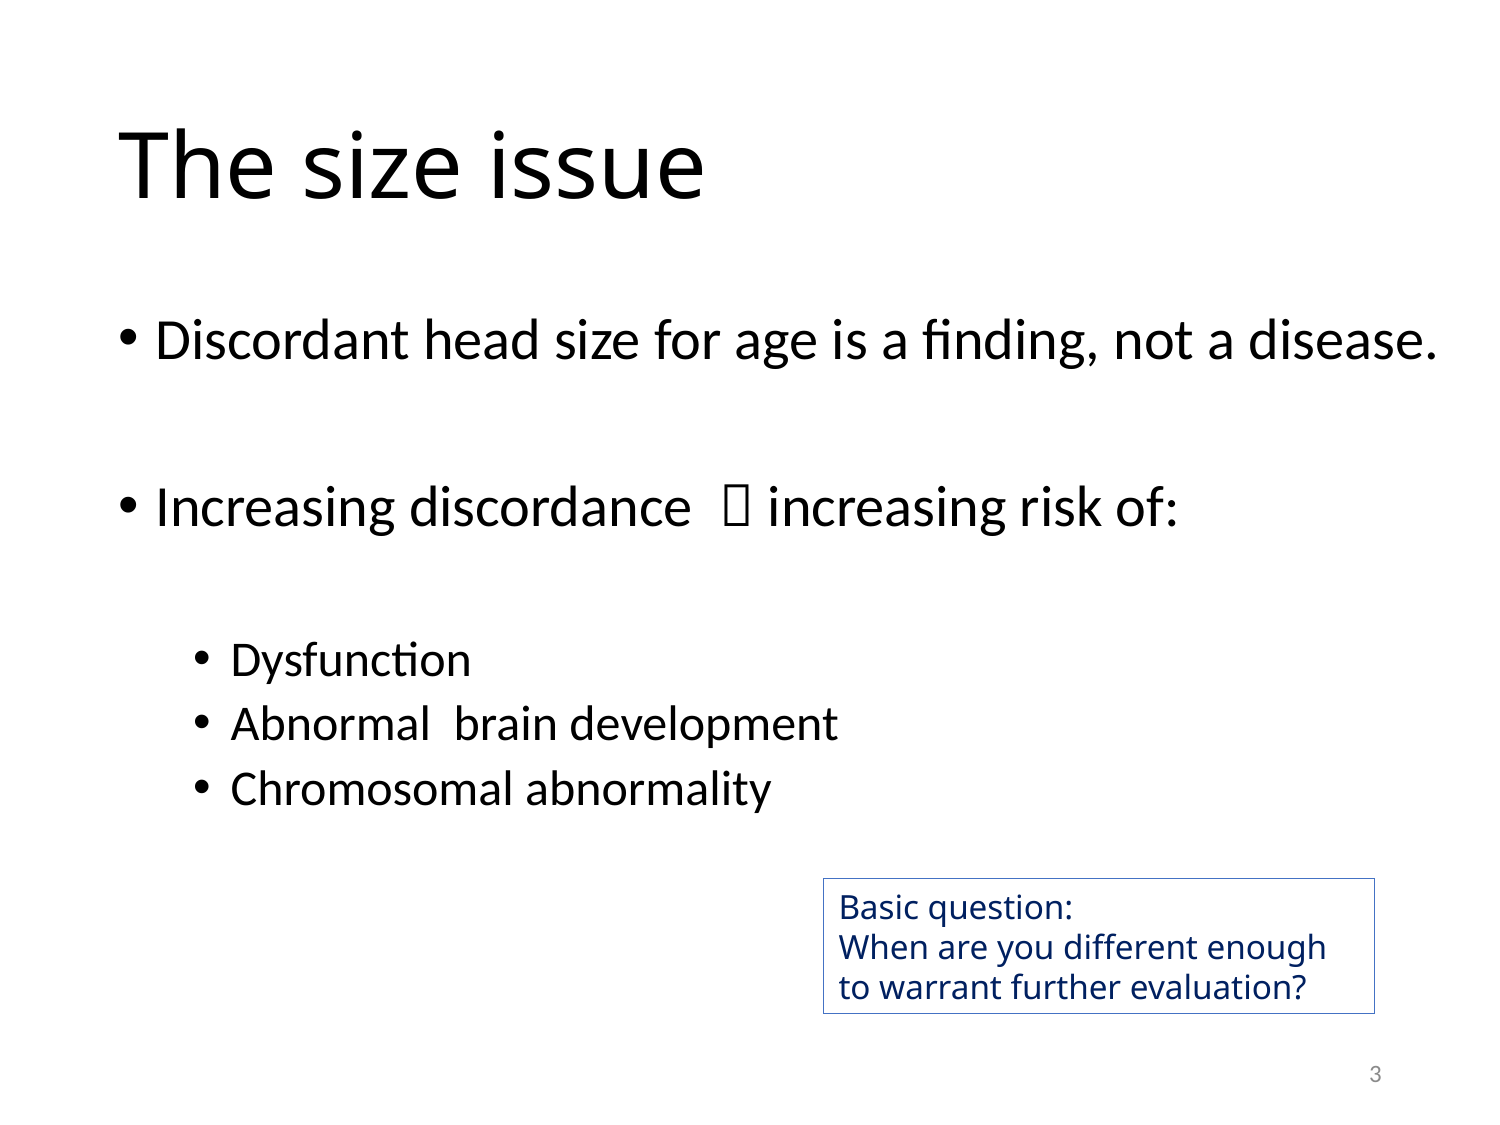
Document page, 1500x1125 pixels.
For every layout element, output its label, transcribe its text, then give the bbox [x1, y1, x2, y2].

list Discordant head size for age is a finding, not a disease. Increasing discordance  increasing risk of: Dysfunction Abnormal brain development Chromosomal abnormality [103, 301, 1474, 1016]
text_box Basic question: When are you different enough to warrant further evaluation? [823, 878, 1375, 1014]
slide_number 3 [1059, 1042, 1397, 1103]
title The size issue [103, 59, 1397, 278]
